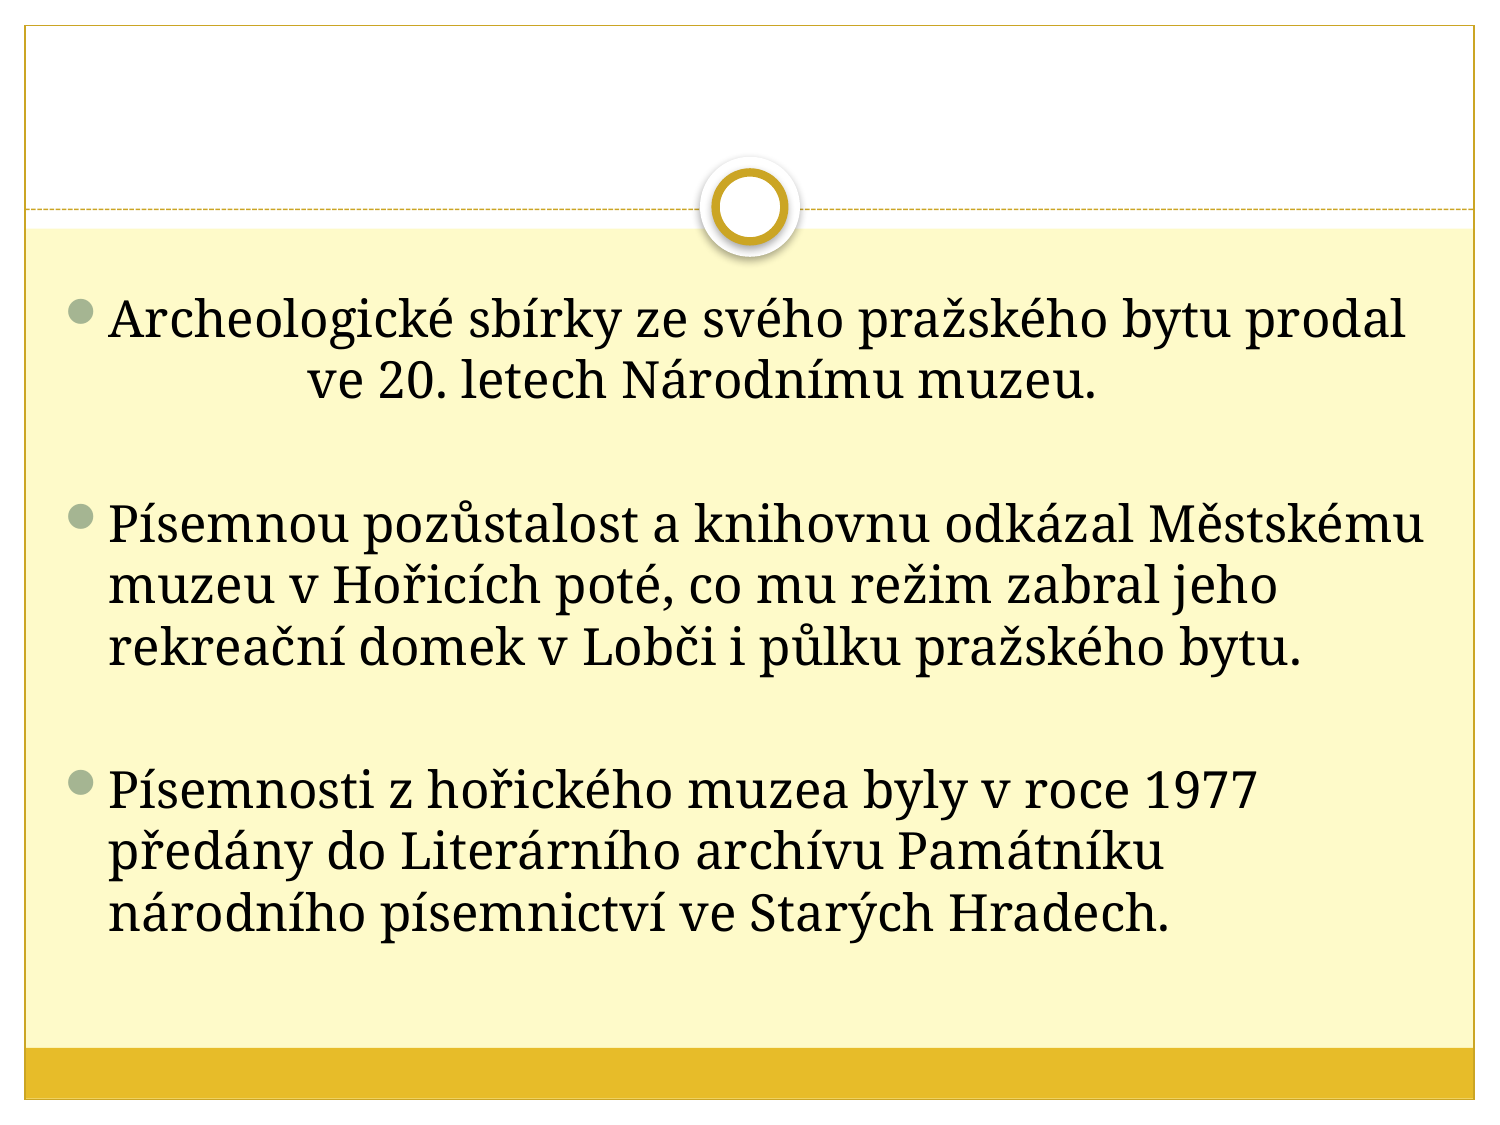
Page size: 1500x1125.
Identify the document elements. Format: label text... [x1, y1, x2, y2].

list Archeologické sbírky ze svého pražského bytu prodal ve 20. letech Národnímu muzeu. Písemnou pozůstalost a knihovnu odkázal Městskému muzeu v Hořicích poté, co mu režim zabral jeho rekreační domek v Lobči i půlku pražského bytu. Písemnosti z hořického muzea byly v roce 1977 předány do Literárního archívu Památníku národního písemnictví ve Starých Hradech. [49, 278, 1445, 1001]
